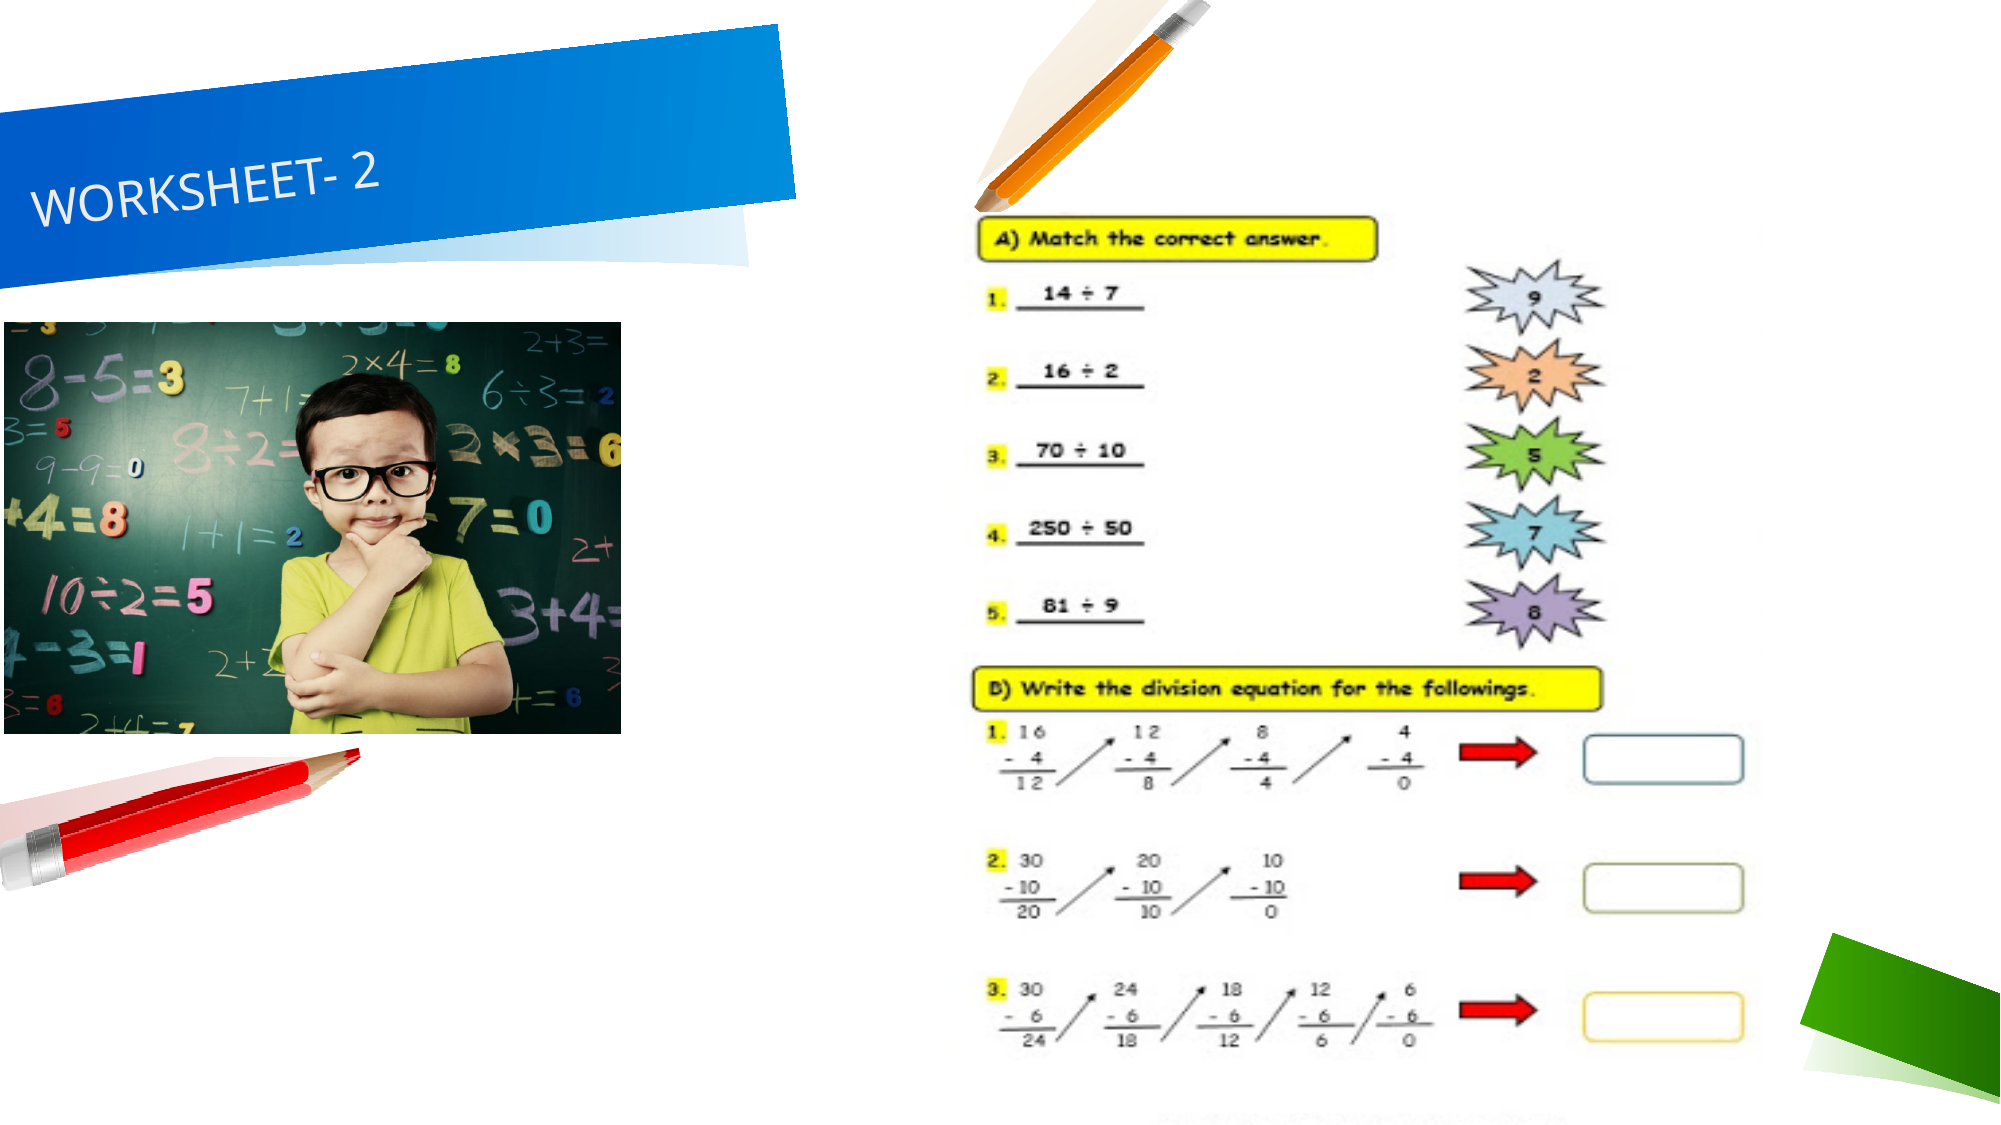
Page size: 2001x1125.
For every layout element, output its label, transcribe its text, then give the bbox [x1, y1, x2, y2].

picture [4, 322, 621, 734]
picture [0, 747, 373, 894]
picture [956, 0, 1217, 212]
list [949, 212, 1764, 1125]
text_box WORKSHEET- 2 [4, 14, 778, 322]
